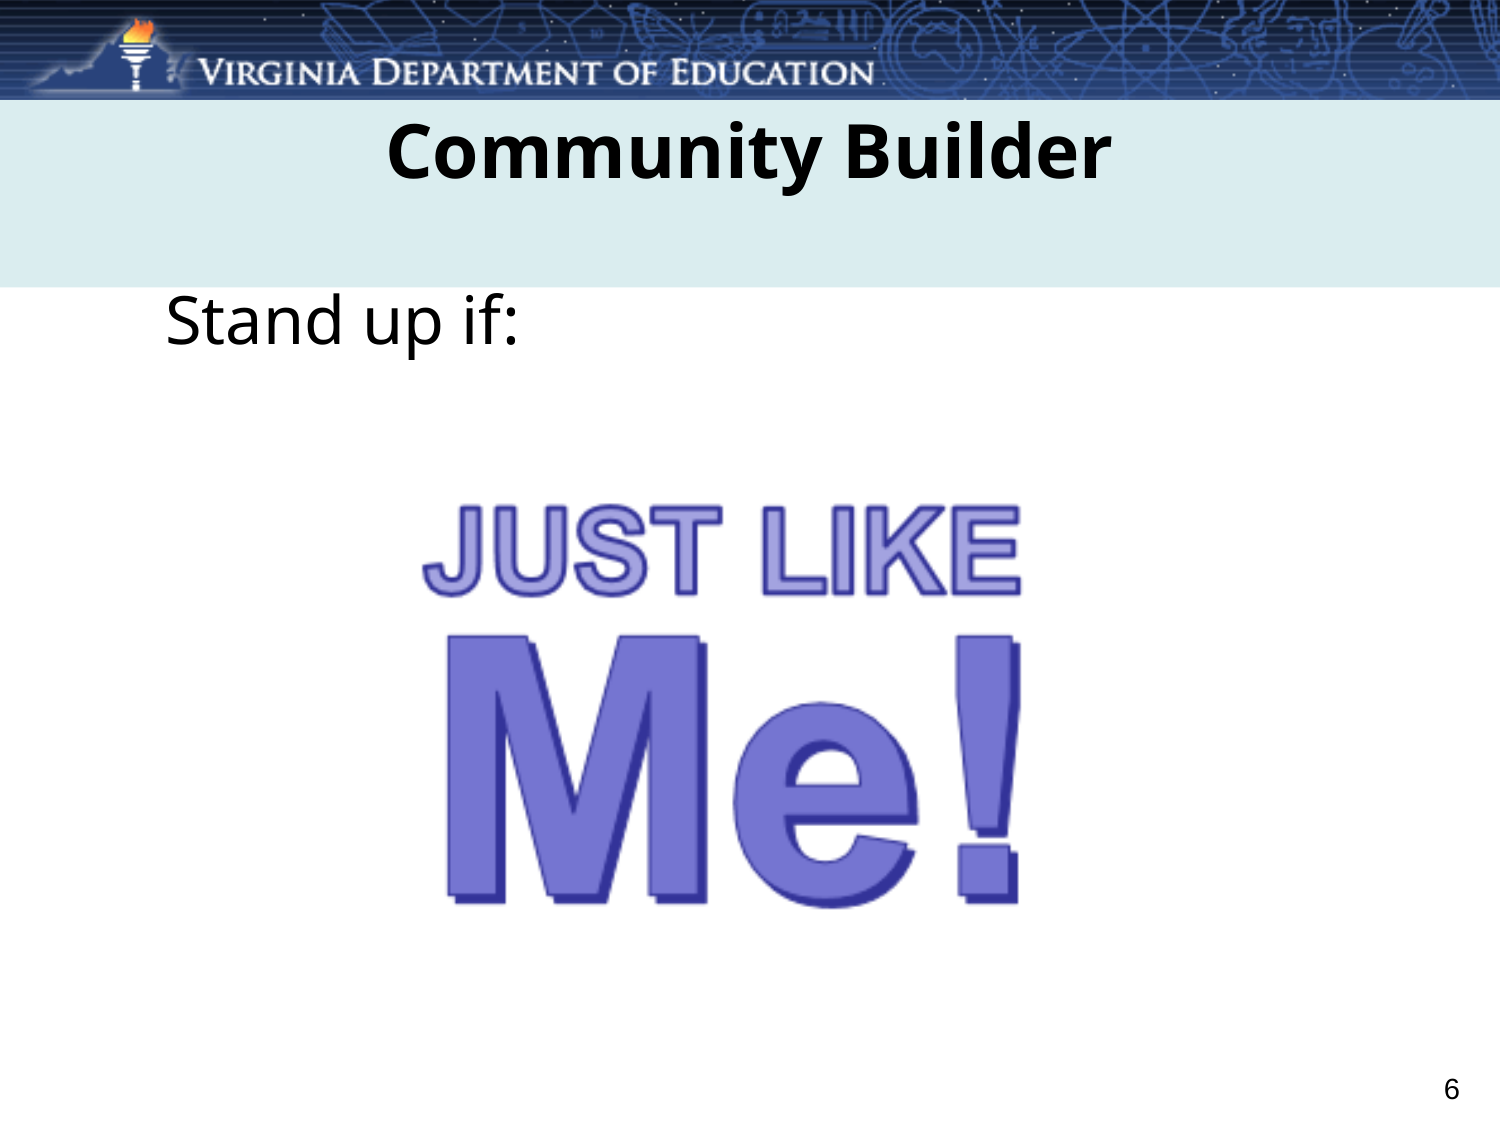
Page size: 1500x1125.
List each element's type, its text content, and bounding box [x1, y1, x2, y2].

picture [407, 449, 1092, 950]
list Stand up if: [75, 262, 1425, 1005]
title Community Builder [0, 99, 1500, 288]
slide_number 6 [1125, 1062, 1475, 1125]
picture [0, 0, 1500, 99]
